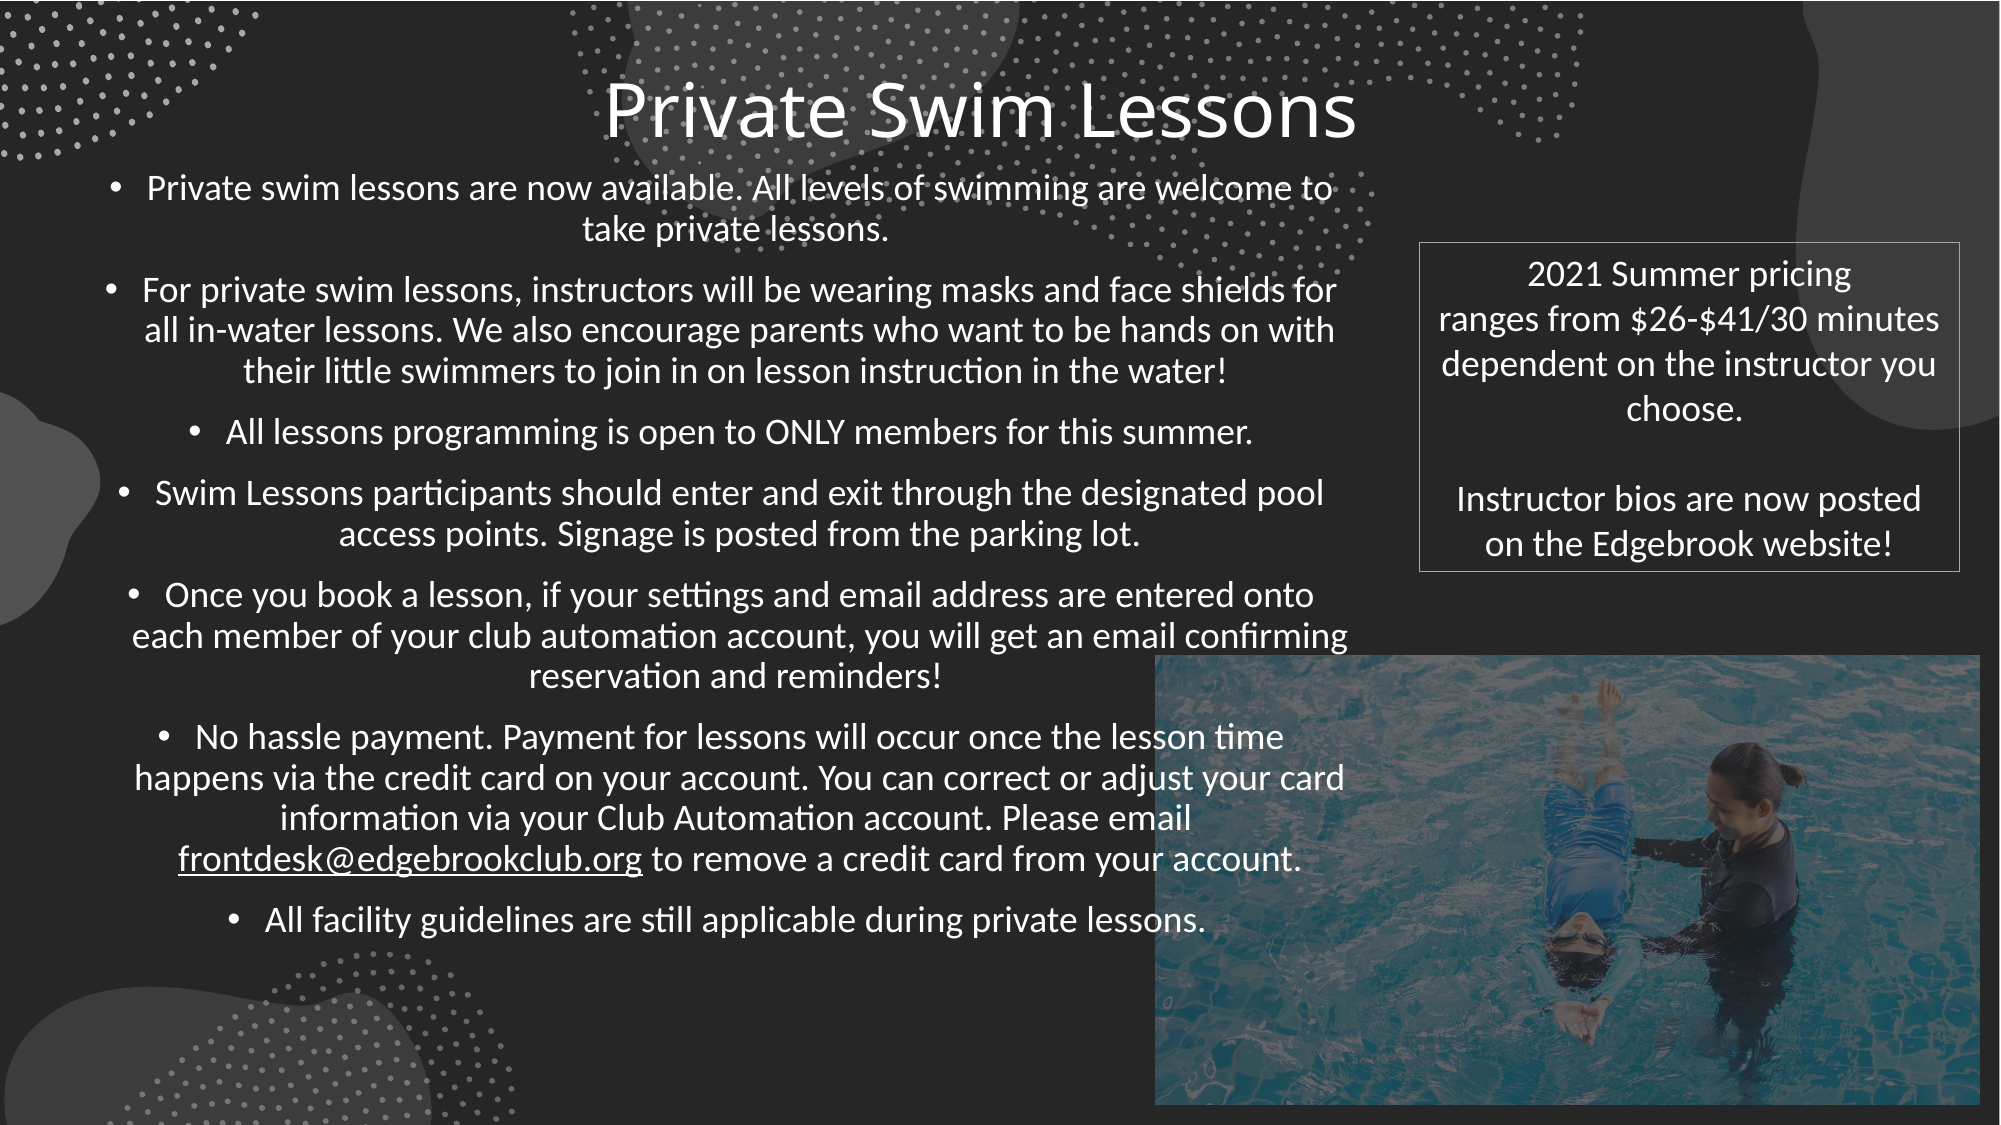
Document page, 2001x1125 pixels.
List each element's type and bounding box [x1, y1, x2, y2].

text_box [0, 0, 2000, 1125]
